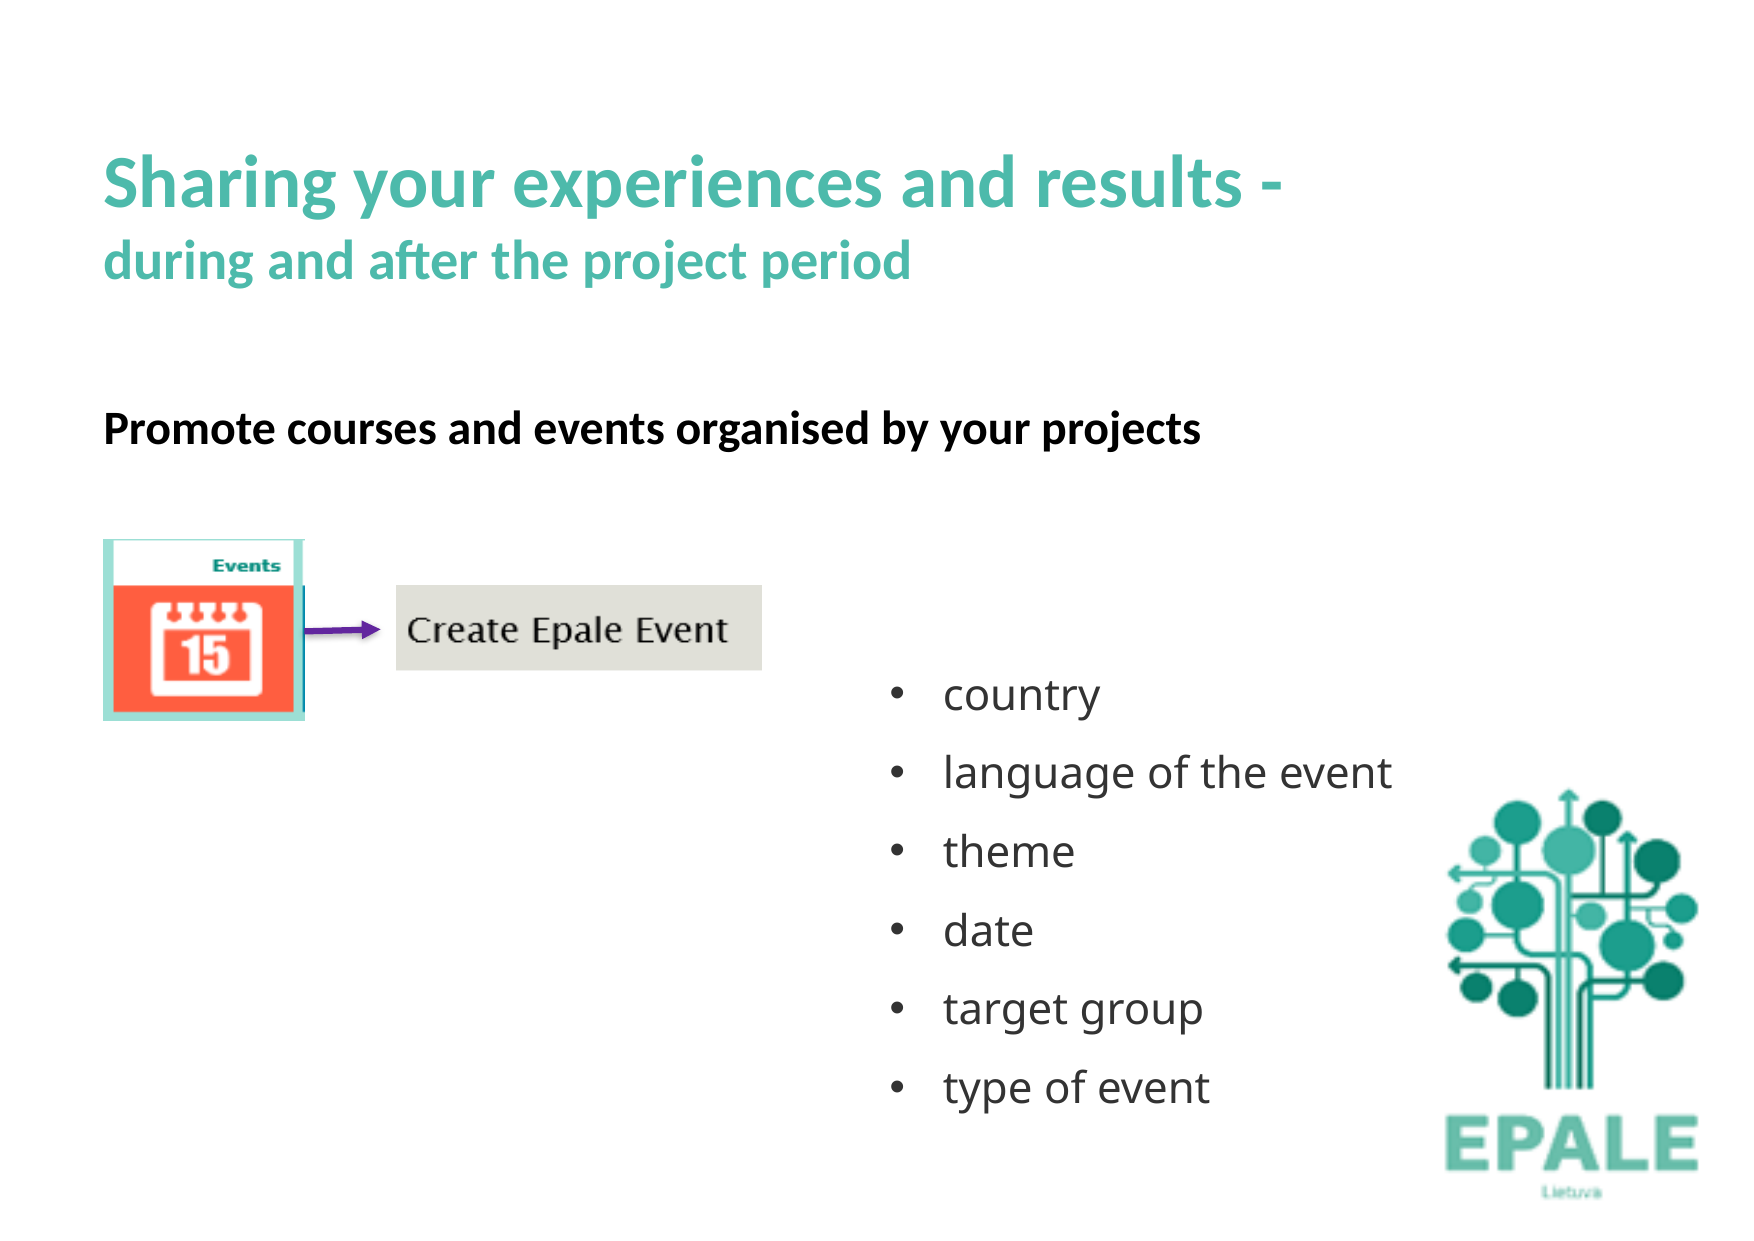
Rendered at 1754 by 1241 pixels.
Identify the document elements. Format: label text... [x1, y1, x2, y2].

subtitle Promote courses and events organised by your projects [103, 320, 1502, 971]
text_box country language of the event theme date target group type of event [872, 631, 1517, 1200]
picture [1425, 783, 1722, 1206]
title Sharing your experiences and results - during and after the project period [103, 109, 1594, 291]
picture [103, 539, 305, 722]
picture [395, 585, 762, 676]
